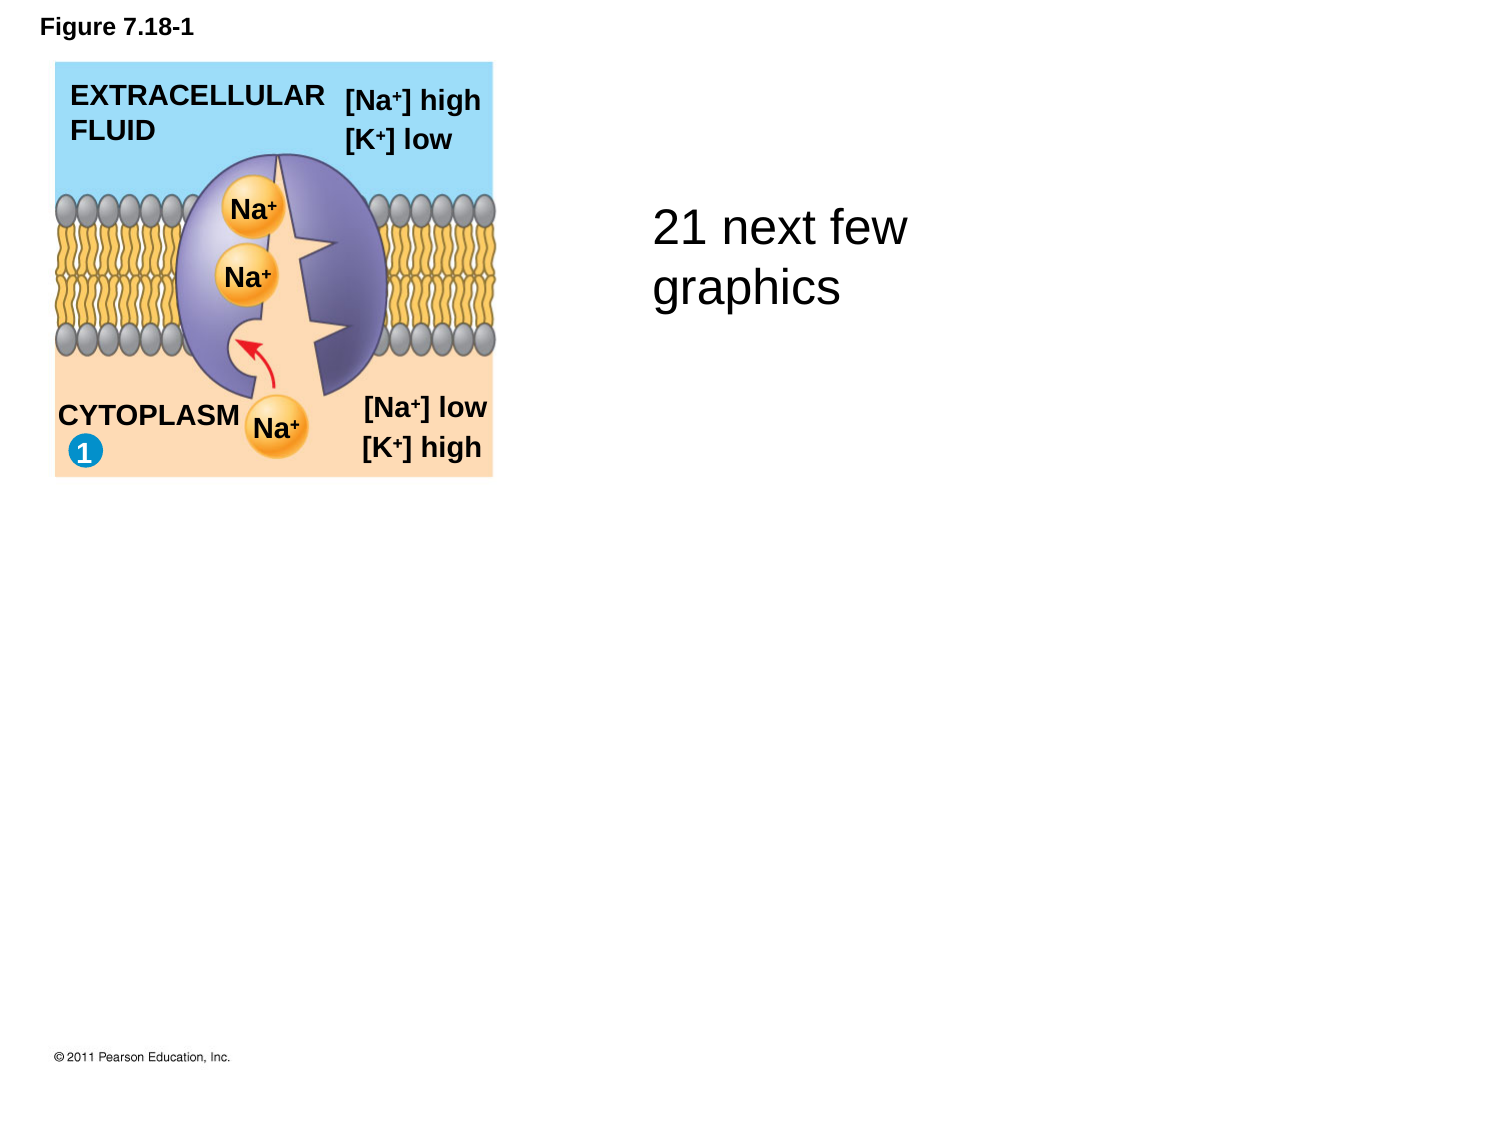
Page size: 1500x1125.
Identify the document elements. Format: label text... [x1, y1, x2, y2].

title Figure 7.18-1 [24, 0, 351, 51]
picture [48, 52, 1452, 1073]
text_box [68, 433, 110, 472]
